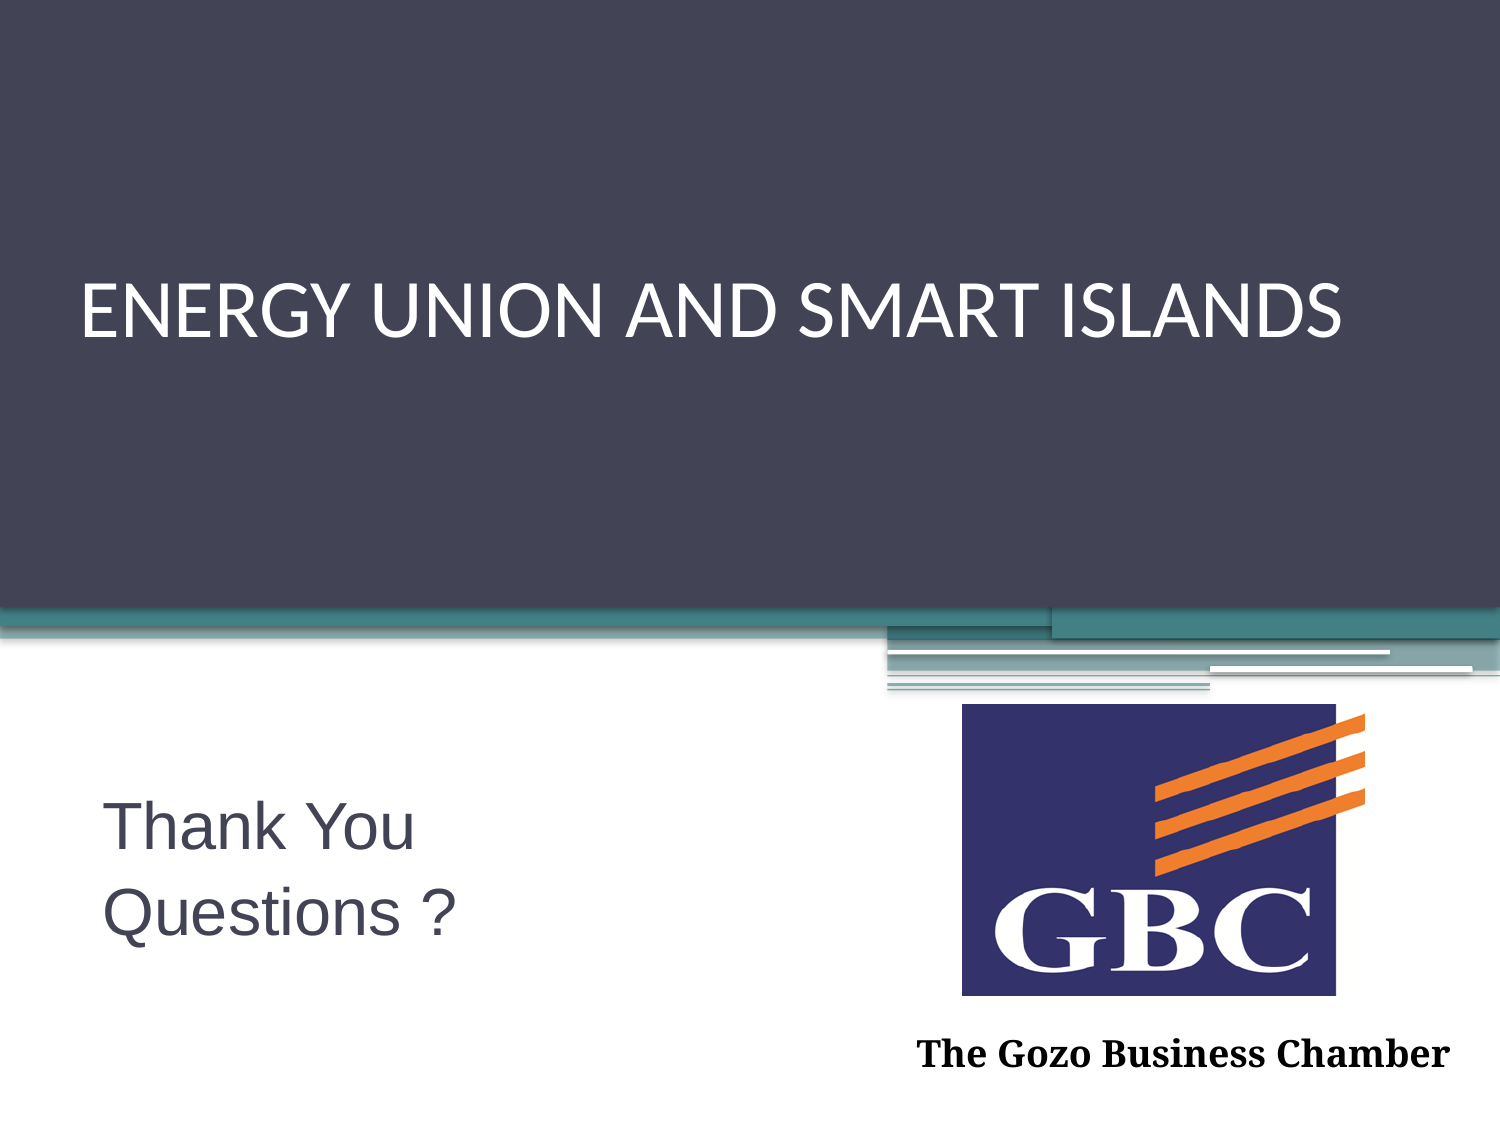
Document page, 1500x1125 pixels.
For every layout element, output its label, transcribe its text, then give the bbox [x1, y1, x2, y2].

subtitle Thank You Questions ? [76, 775, 890, 1063]
title ENERGY UNION AND SMART ISLANDS [64, 219, 1453, 461]
text_box The Gozo Business Chamber [901, 1023, 1466, 1083]
picture [962, 703, 1365, 996]
